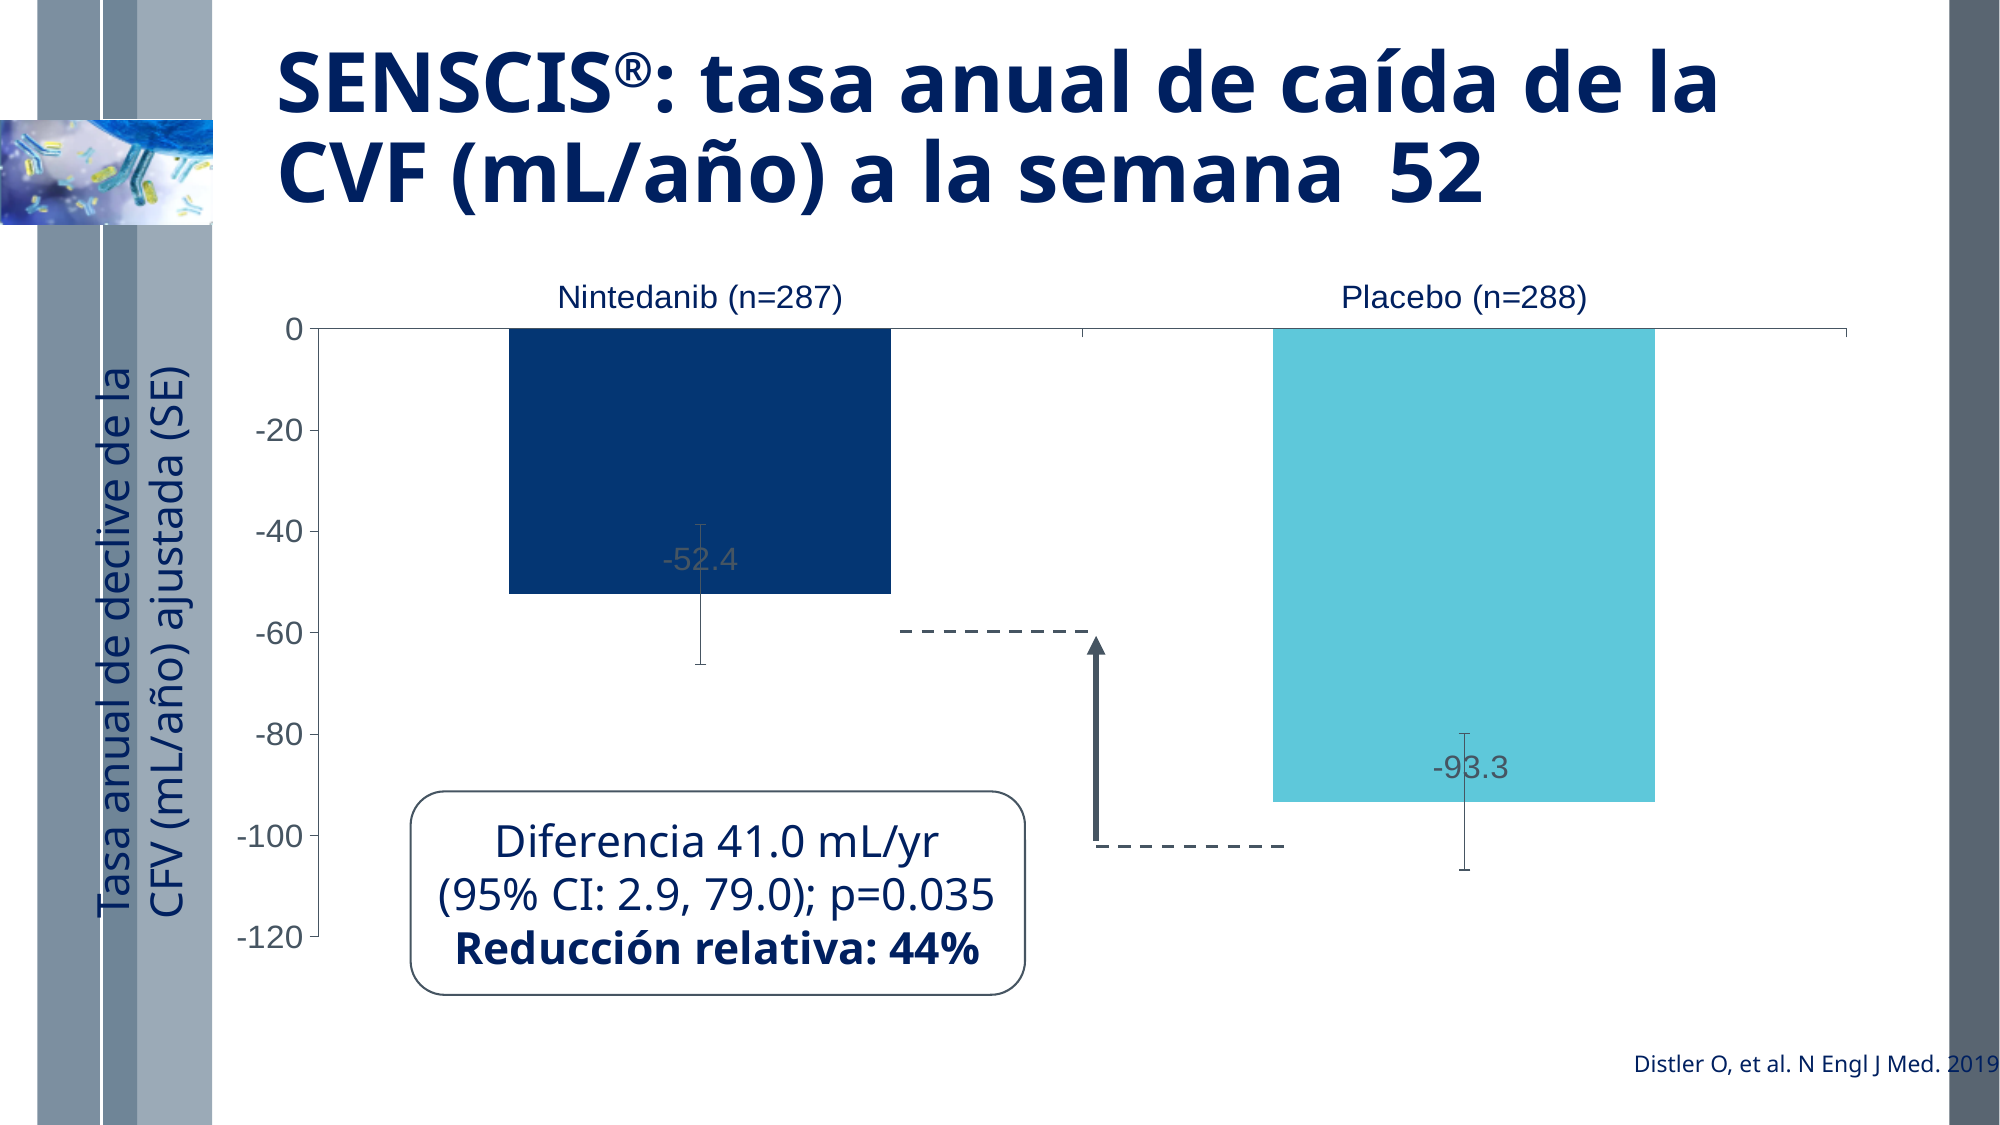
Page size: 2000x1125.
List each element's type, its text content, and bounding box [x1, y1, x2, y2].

text_box Tasa anual de declive de la CFV (mL/año) ajustada (SE) [77, 332, 199, 953]
text_box Distler O, et al. N Engl J Med. 2019 [1619, 1041, 2000, 1112]
chart [203, 279, 1848, 1019]
title SENSCIS®: tasa anual de caída de la CVF (mL/año) a la semana 52 [261, 29, 1867, 233]
picture [0, 120, 213, 225]
